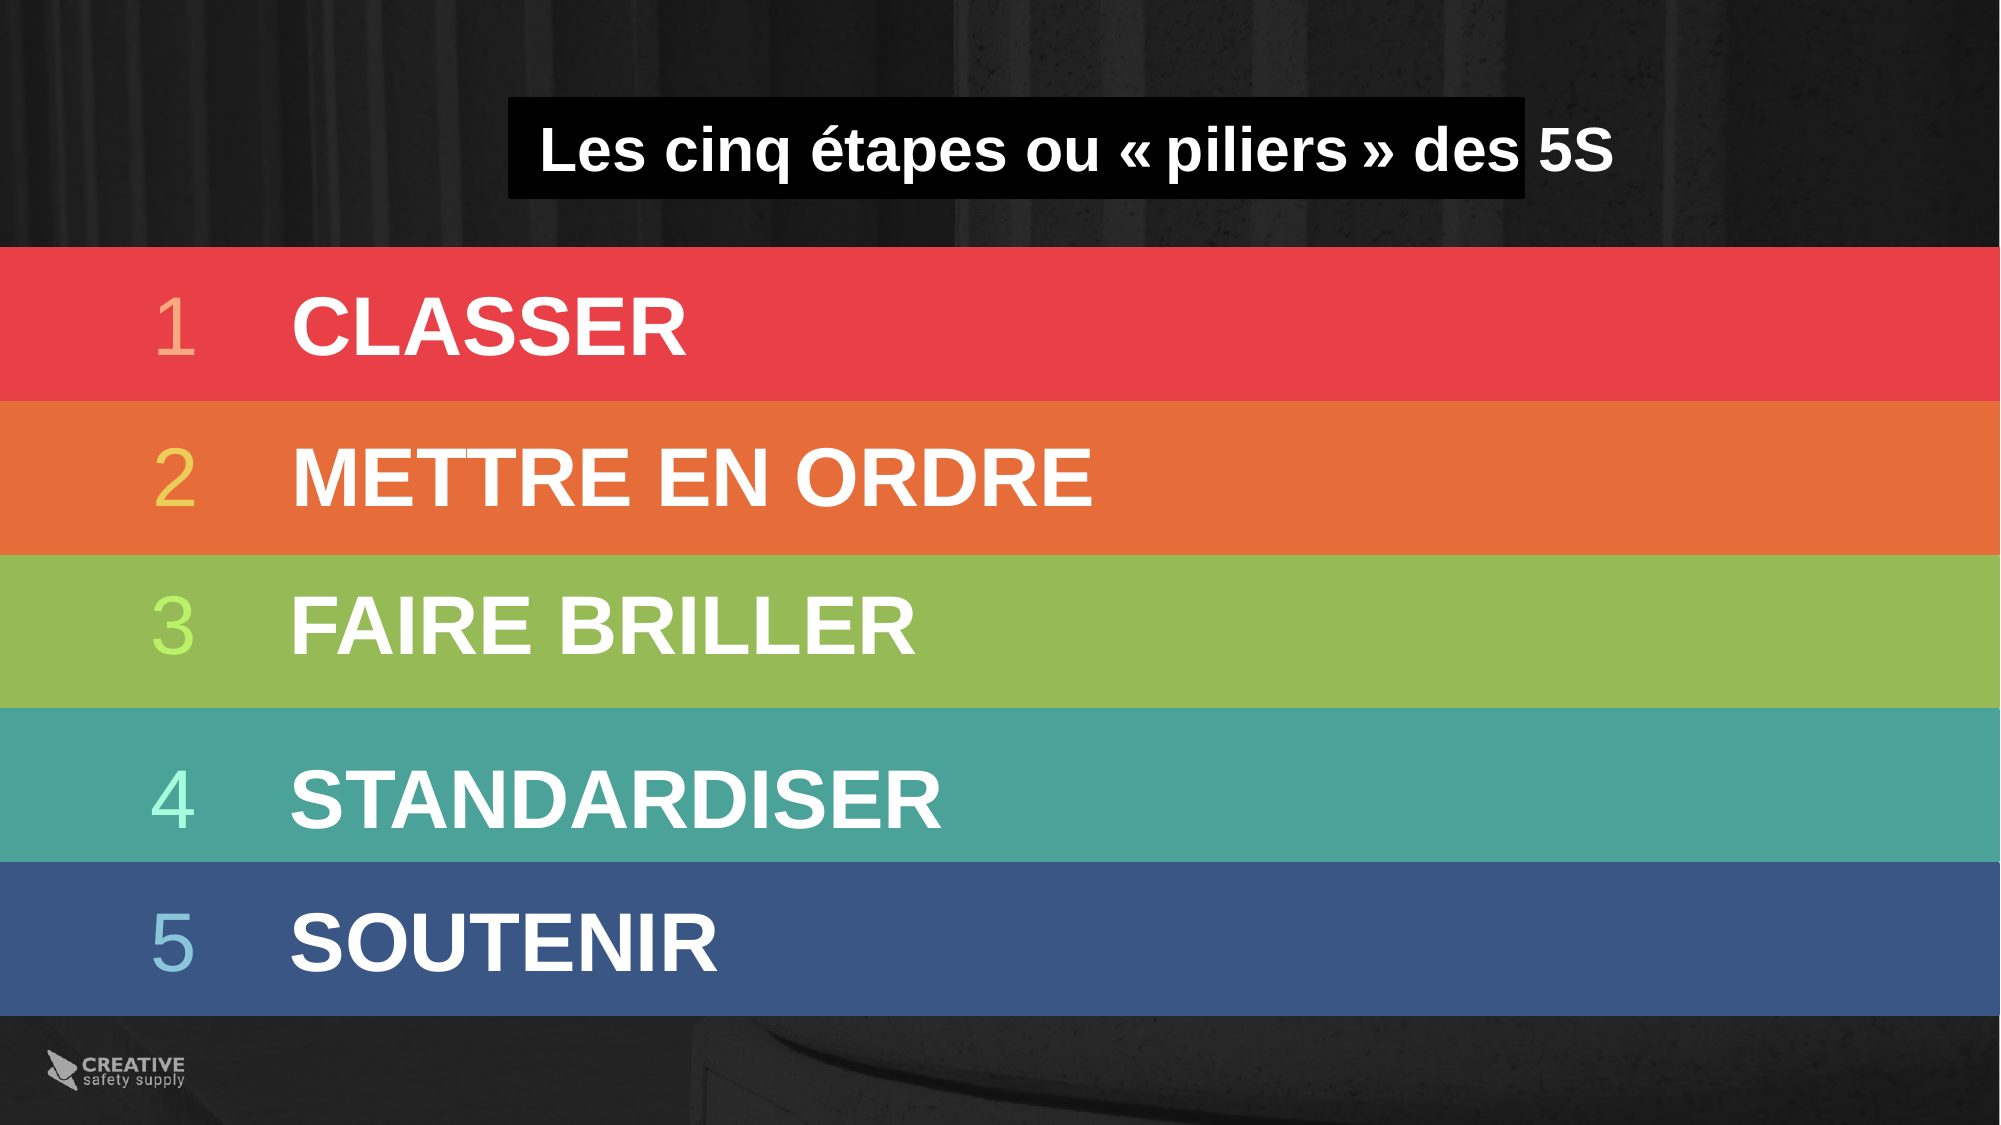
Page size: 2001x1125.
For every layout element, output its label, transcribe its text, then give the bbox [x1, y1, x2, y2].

text_box 4 STANDARDISER [135, 737, 1025, 853]
text_box 5 SOUTENIR [135, 880, 1025, 996]
text_box [0, 1016, 2000, 1125]
text_box [0, 708, 2000, 862]
text_box [0, 401, 2000, 555]
text_box Les cinq étapes ou « piliers » des 5S [525, 102, 1688, 192]
text_box 1 CLASSER [137, 264, 1027, 380]
text_box [0, 862, 2000, 1016]
text_box [508, 97, 1525, 199]
text_box [0, 555, 2000, 708]
text_box 2 METTRE EN ORDRE [137, 415, 1161, 531]
text_box [0, 247, 2000, 401]
text_box 3 FAIRE BRILLER [135, 564, 1025, 680]
text_box [0, 0, 2000, 247]
